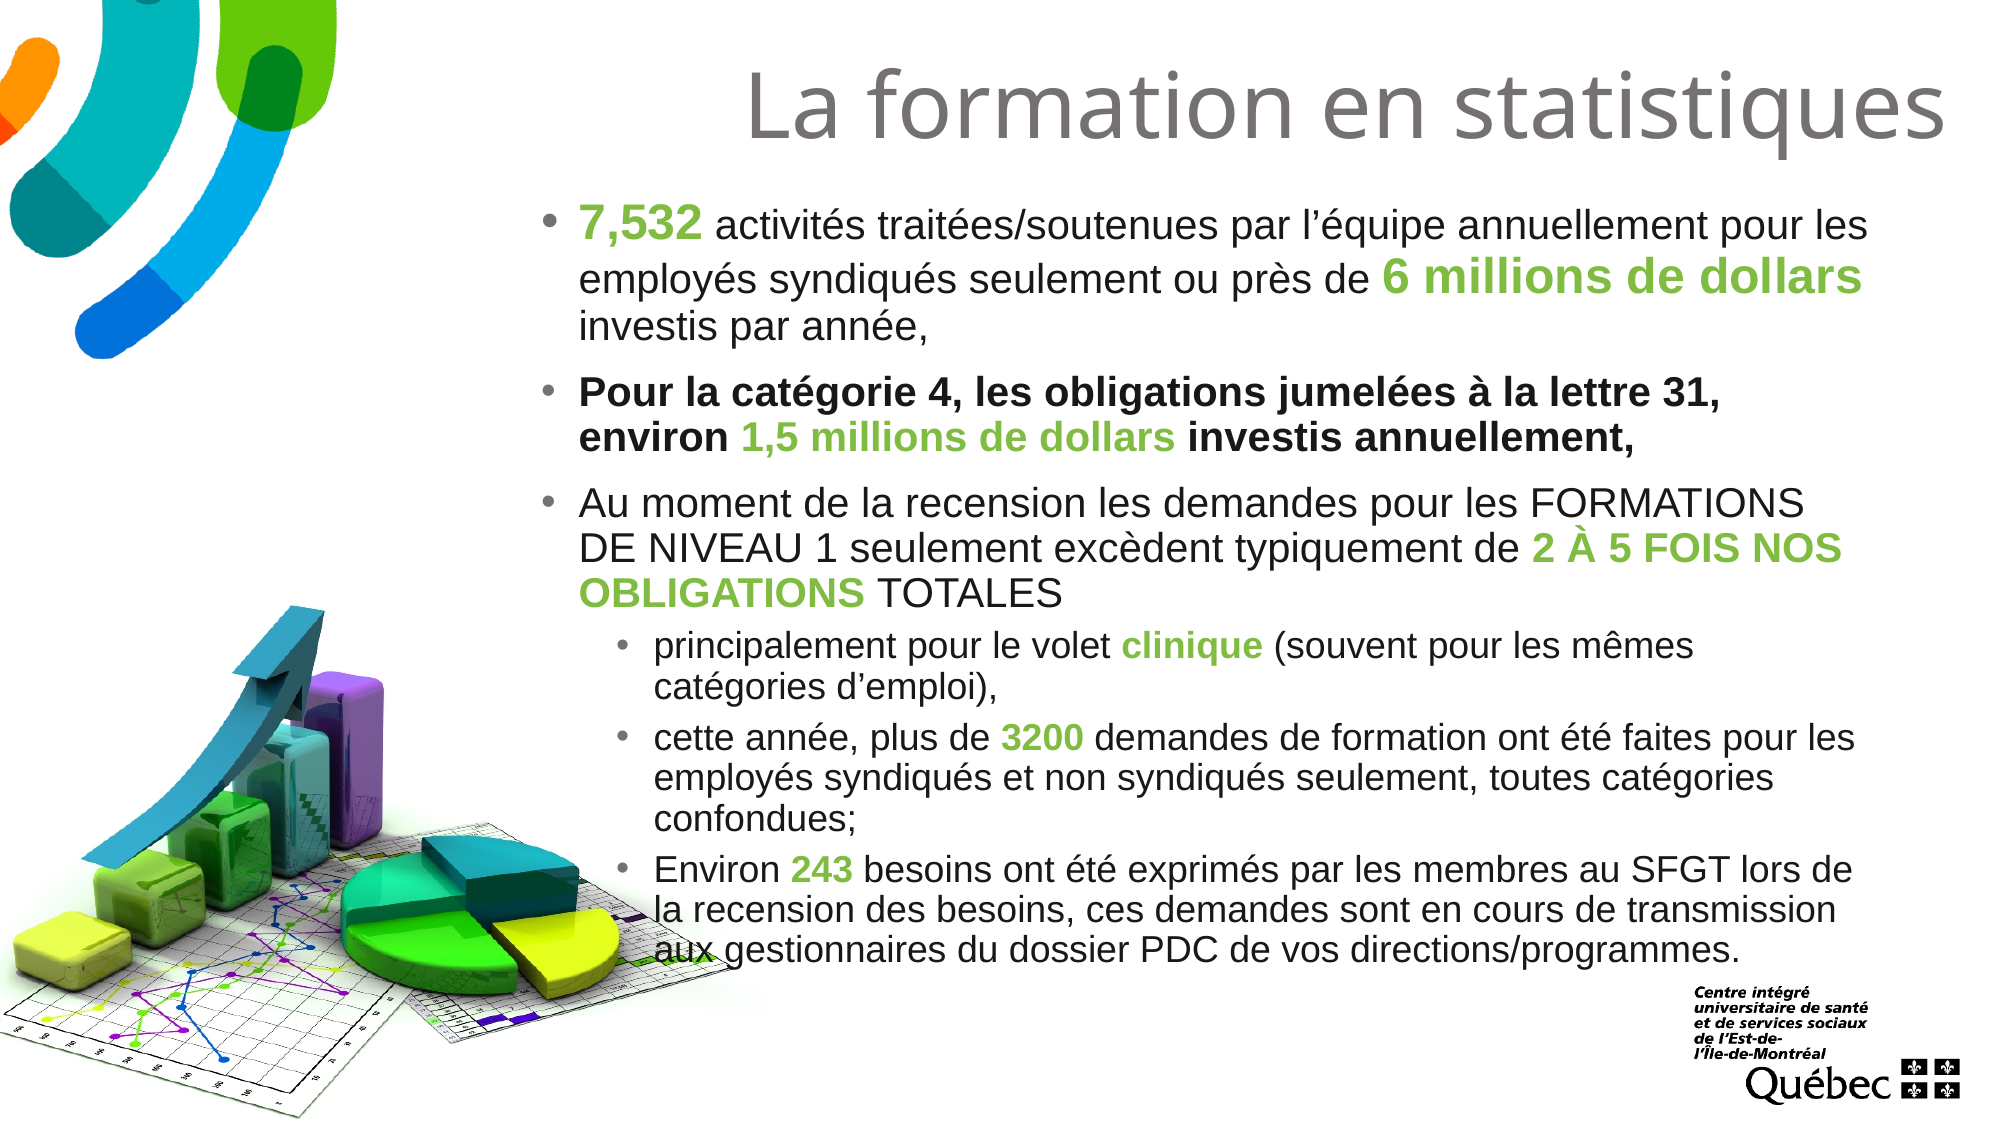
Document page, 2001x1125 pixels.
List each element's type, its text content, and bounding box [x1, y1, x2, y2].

picture [1694, 986, 1960, 1105]
title La formation en statistiques [391, 0, 1964, 218]
picture [0, 584, 772, 1125]
picture [0, 0, 354, 504]
list 7,532 activités traitées/soutenues par l’équipe annuellement pour les employés syndiqués seulement ou près de 6 millions de dollars investis par année, Pour la catégorie 4, les obligations jumelées à la lettre 31, environ 1,5 millions de dollars investis annuellement, Au moment de la recension les demandes pour les FORMATIONS DE NIVEAU 1 seulement excèdent typiquement de 2 À 5 FOIS NOS OBLIGATIONS TOTALES principalement pour le volet clinique (souvent pour les mêmes catégories d’emploi), cette année, plus de 3200 demandes de formation ont été faites pour les employés syndiqués et non syndiqués seulement, toutes catégories confondues; Environ 243 besoins ont été exprimés par les membres au SFGT lors de la recension des besoins, ces demandes sont en cours de transmission aux gestionnaires du dossier PDC de vos directions/programmes. [525, 188, 1891, 828]
